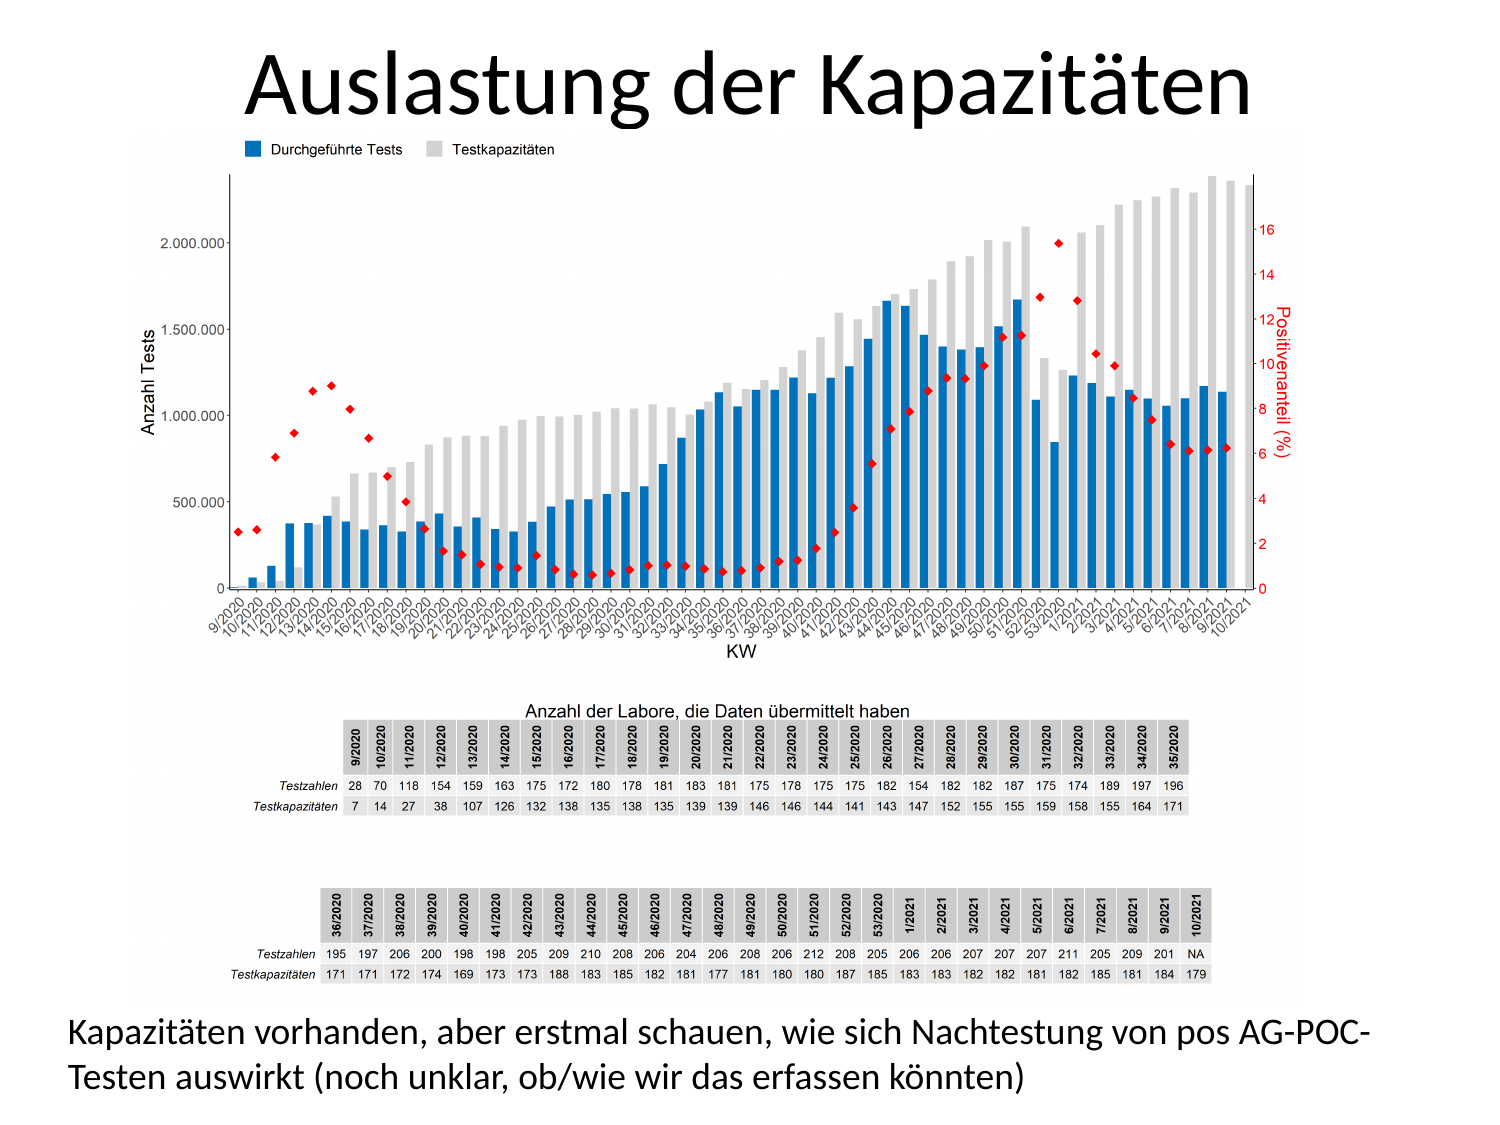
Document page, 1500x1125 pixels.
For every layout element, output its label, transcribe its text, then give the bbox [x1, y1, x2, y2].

text_box Kapazitäten vorhanden, aber erstmal schauen, wie sich Nachtestung von pos AG-POC-Testen auswirkt (noch unklar, ob/wie wir das erfassen könnten) [53, 999, 1483, 1105]
title Auslastung der Kapazitäten [75, 0, 1425, 172]
picture [135, 129, 1300, 1003]
